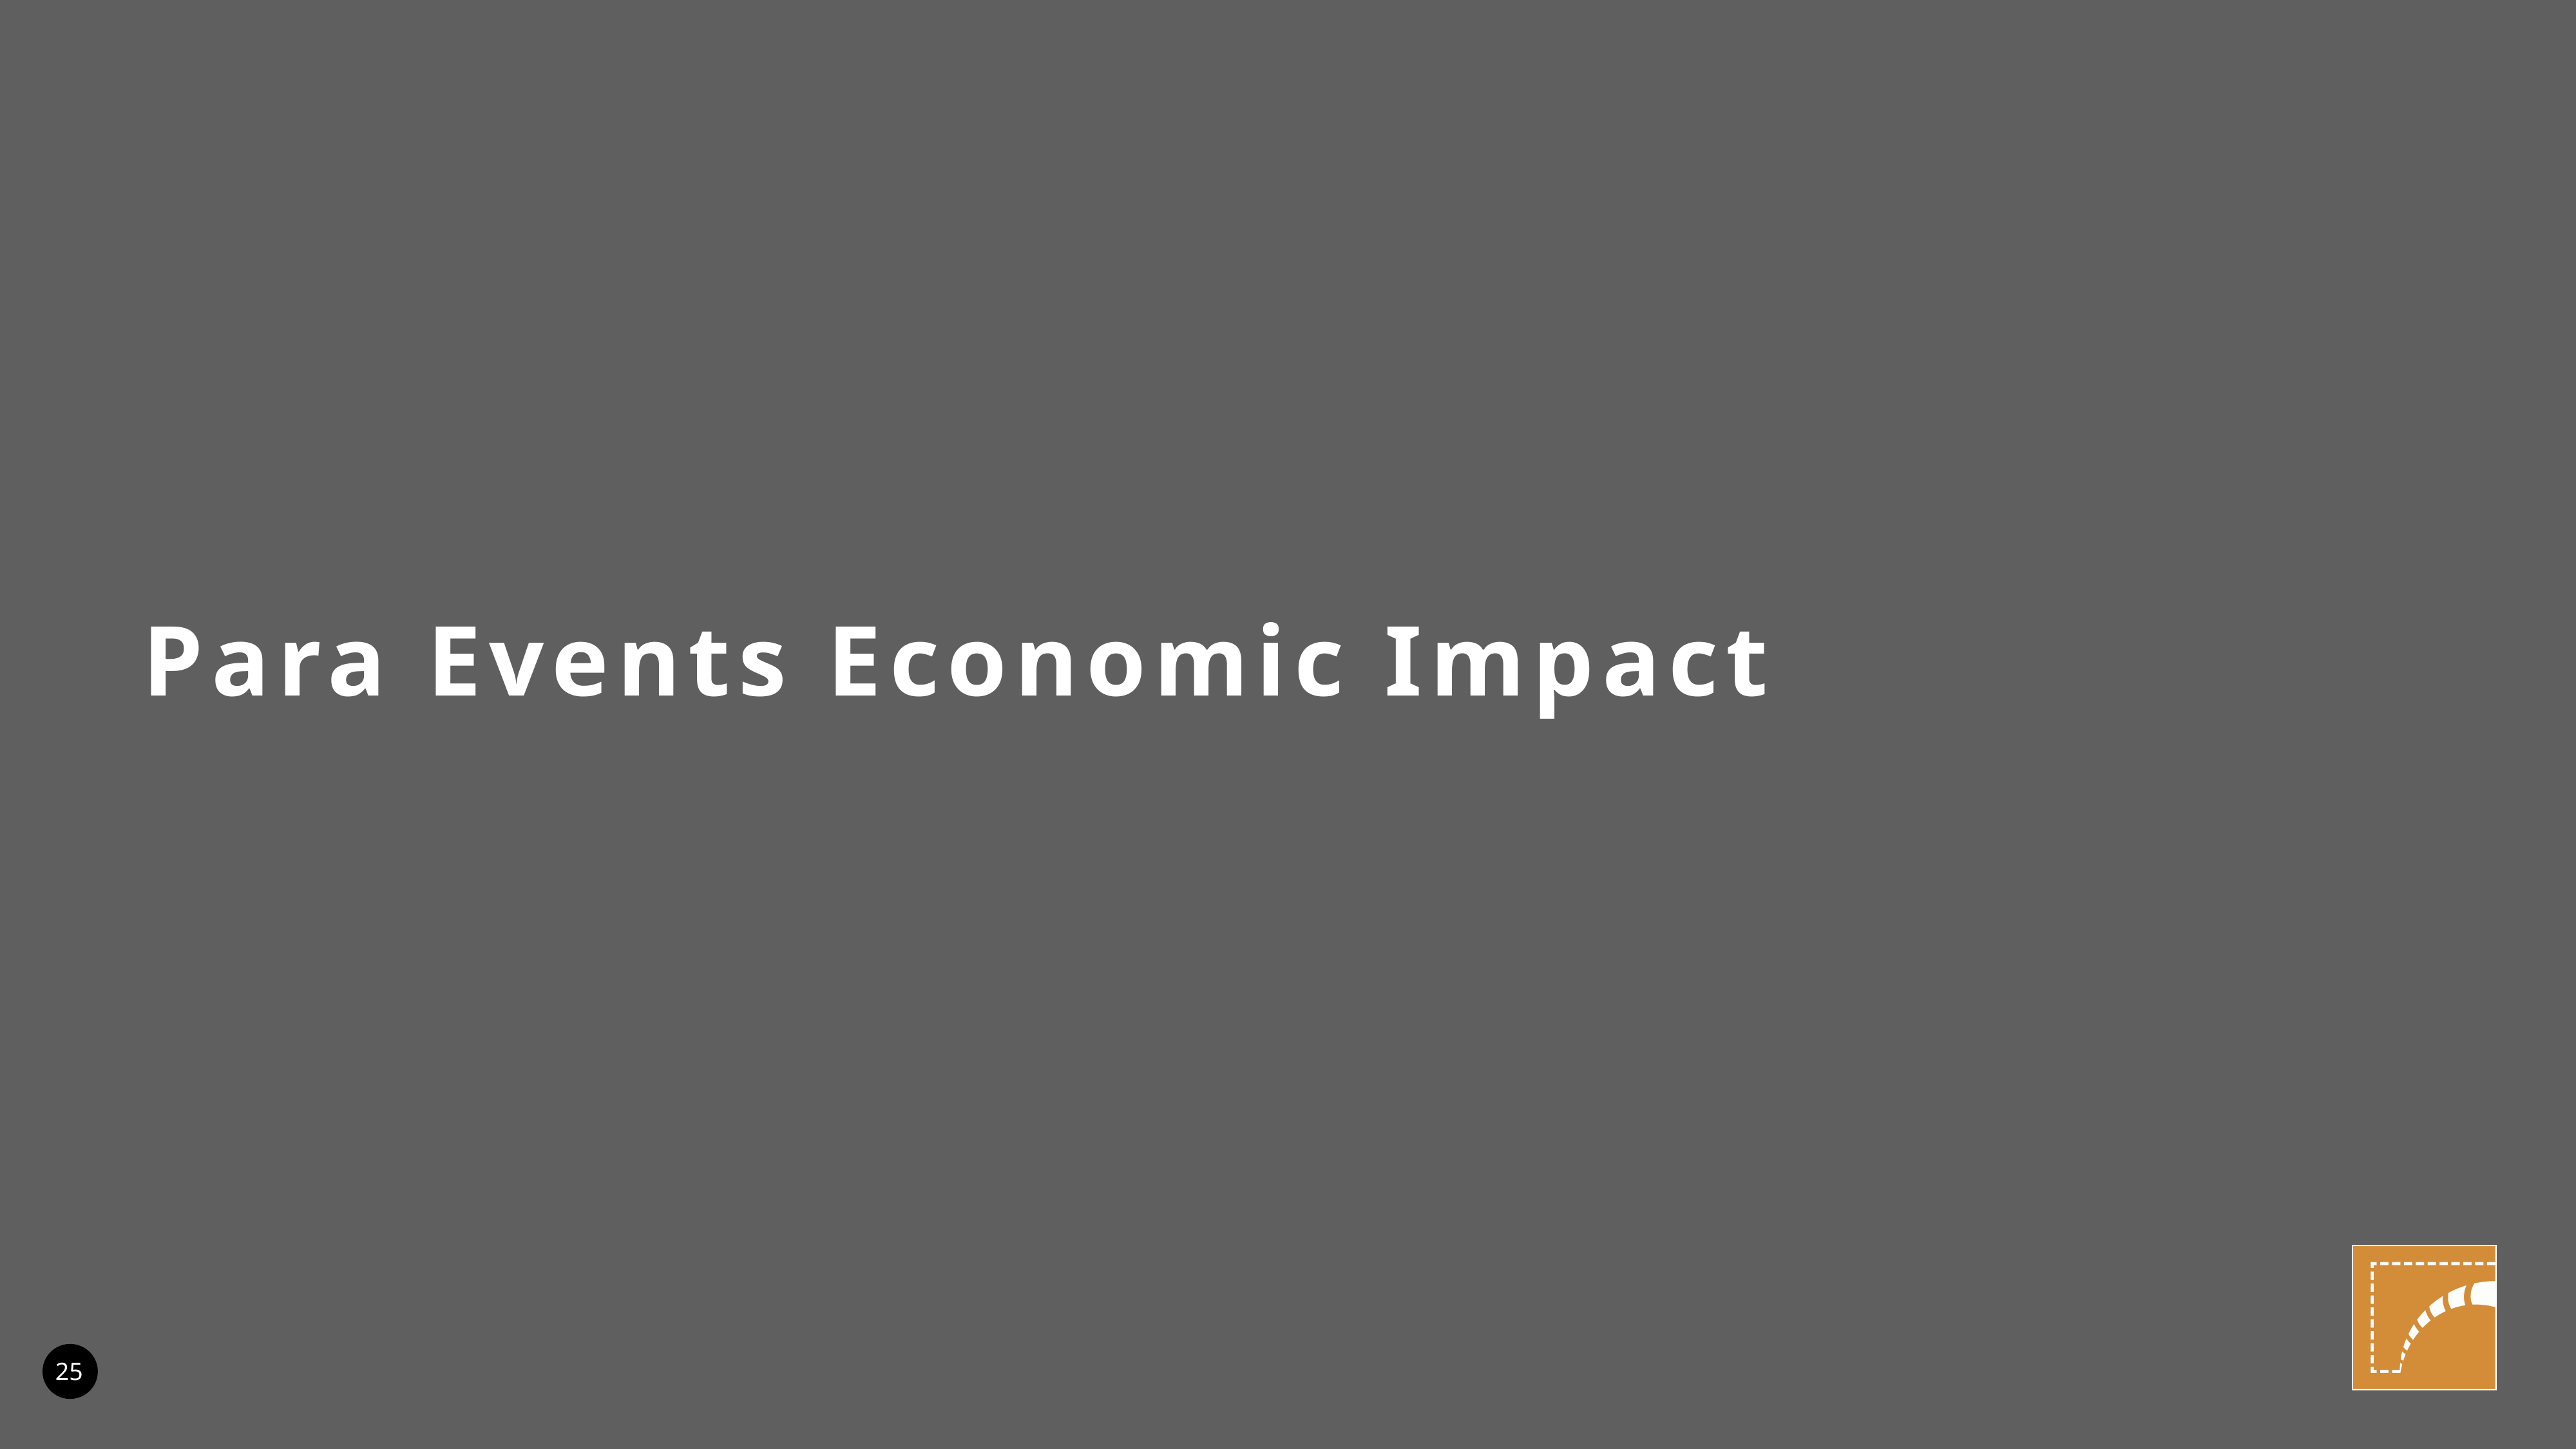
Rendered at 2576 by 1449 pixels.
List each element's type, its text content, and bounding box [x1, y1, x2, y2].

text_box Para Events Economic Impact [133, 594, 1780, 720]
picture [2352, 1245, 2497, 1390]
